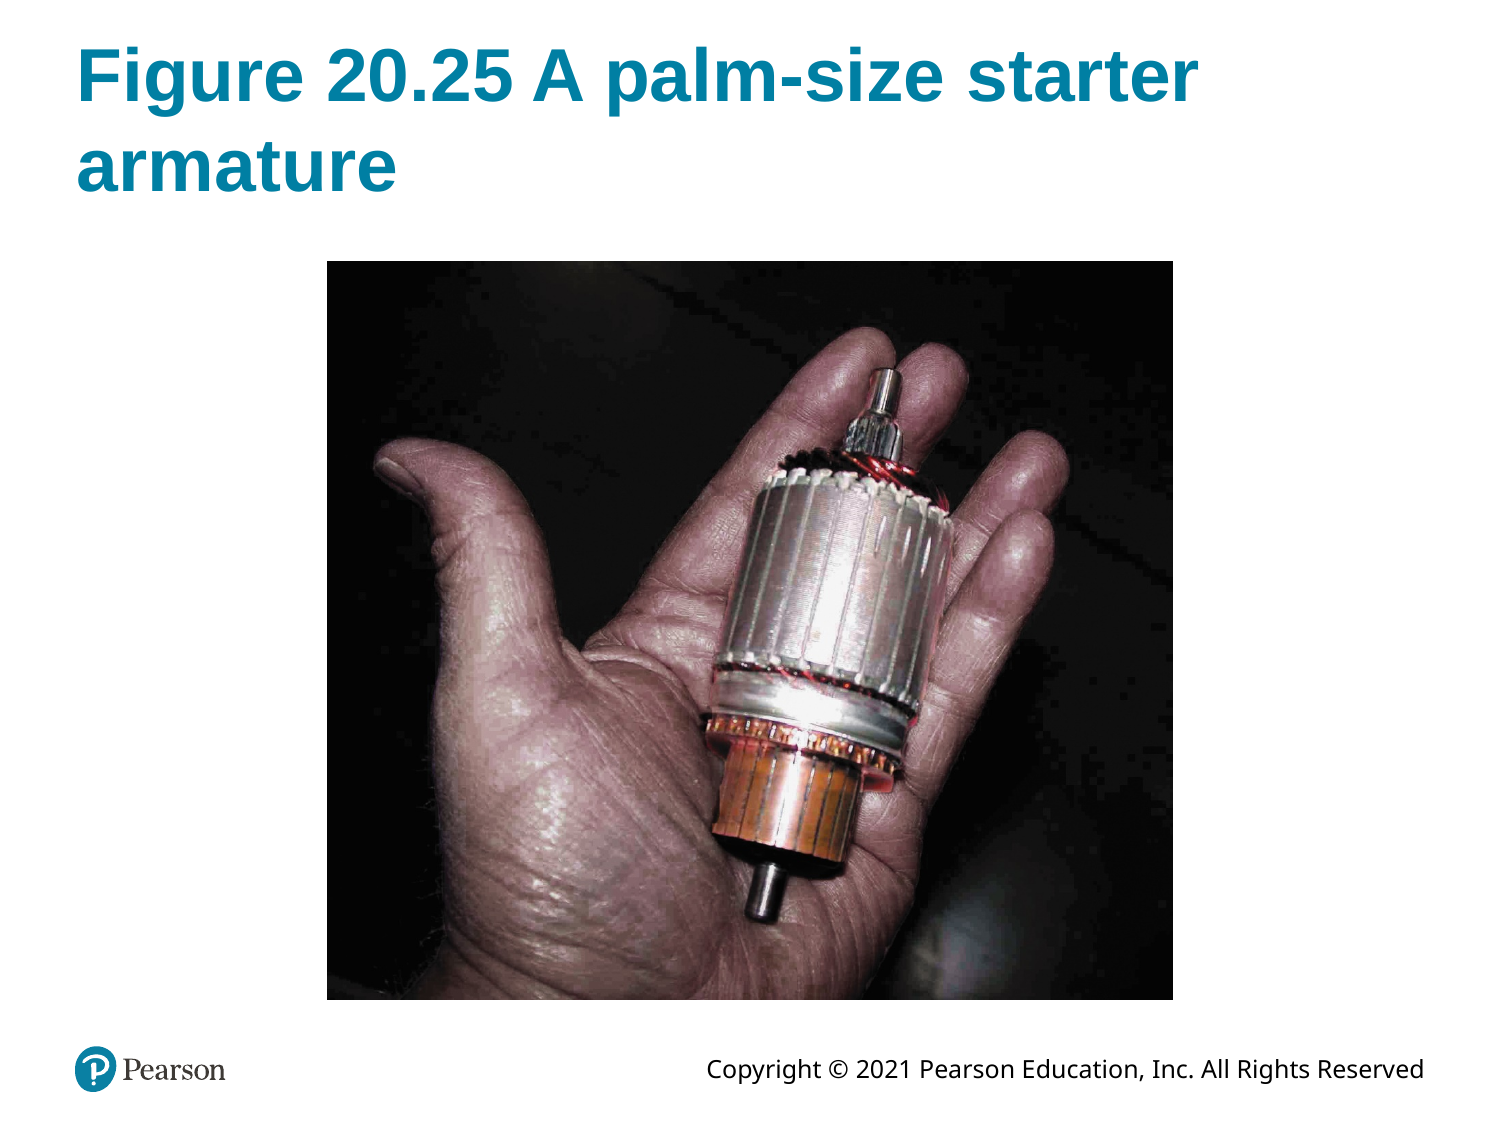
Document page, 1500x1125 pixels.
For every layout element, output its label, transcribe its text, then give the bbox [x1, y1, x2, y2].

picture [326, 261, 1173, 1001]
title Figure 20.25 A palm-size starter armature [76, 18, 1423, 207]
